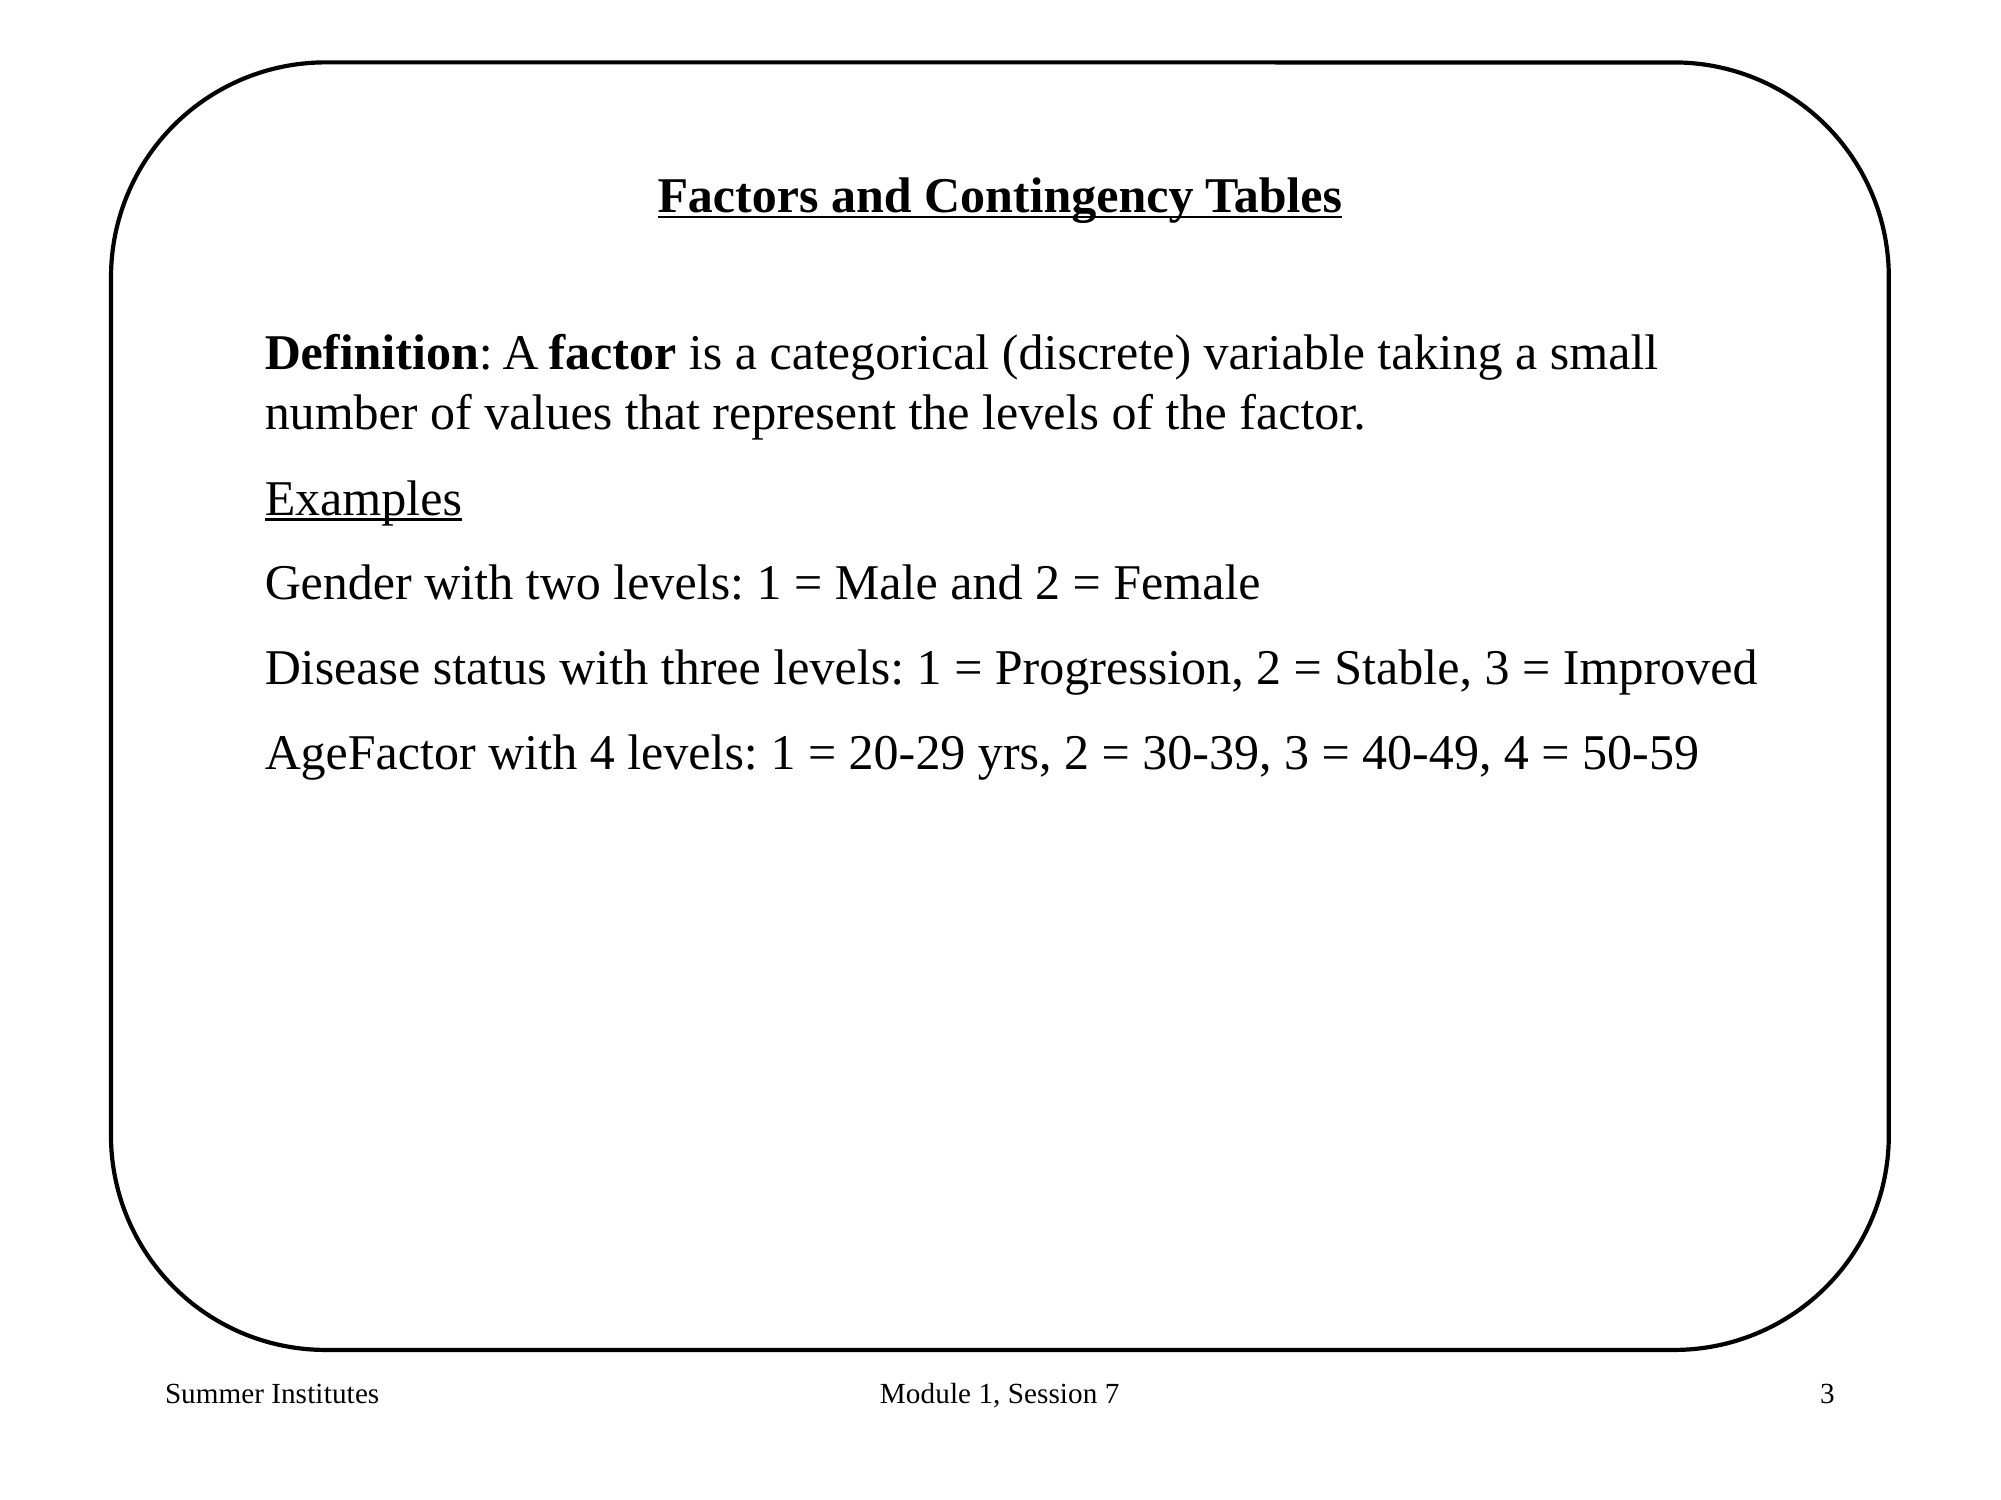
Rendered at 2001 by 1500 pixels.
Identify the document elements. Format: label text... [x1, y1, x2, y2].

text_box Definition: A factor is a categorical (discrete) variable taking a small number of values that represent the levels of the factor. Examples Gender with two levels: 1 = Male and 2 = Female Disease status with three levels: 1 = Progression, 2 = Stable, 3 = Improved AgeFactor with 4 levels: 1 = 20-29 yrs, 2 = 30-39, 3 = 40-49, 4 = 50-59 [249, 312, 1806, 873]
slide_number Summer Institutes [150, 1366, 567, 1467]
slide_number 3 [1433, 1366, 1850, 1467]
footer Module 1, Session 7 [683, 1366, 1317, 1467]
text_box Factors and Contingency Tables [388, 155, 1611, 231]
